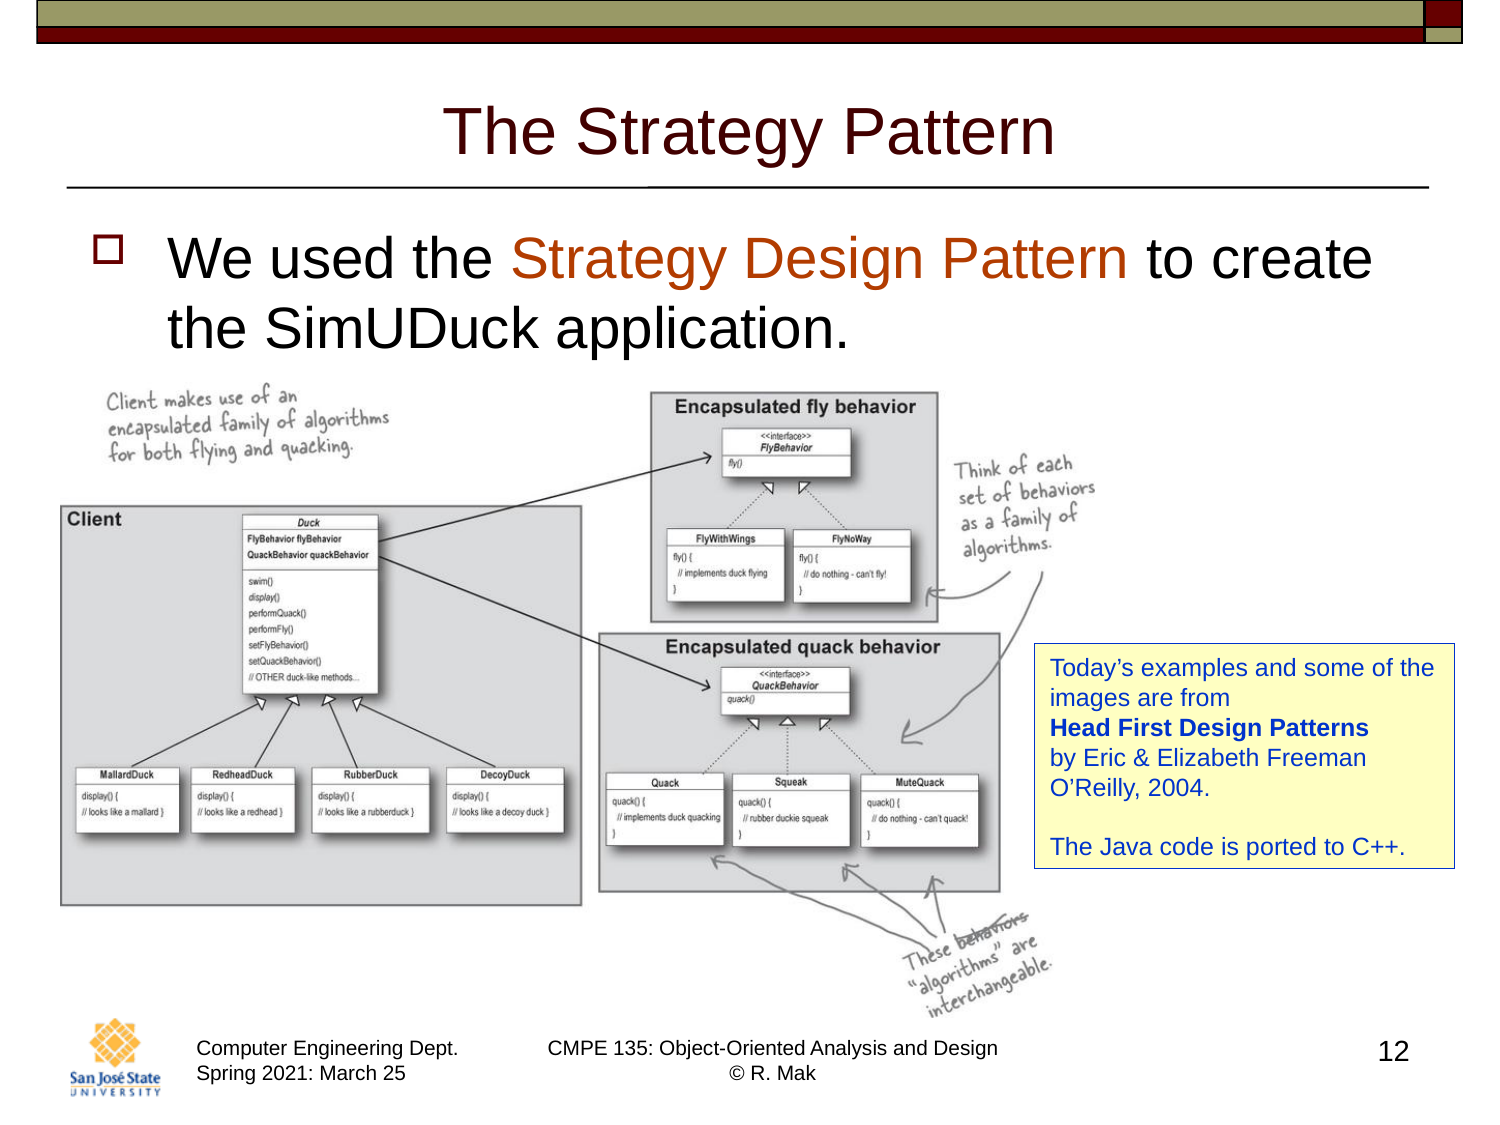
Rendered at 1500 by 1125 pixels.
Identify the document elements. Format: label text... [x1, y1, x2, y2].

text_box Today’s examples and some of the images are from Head First Design Patterns by Eric & Elizabeth Freeman O’Reilly, 2004. The Java code is ported to C++. [1101, 643, 1455, 869]
picture [59, 382, 1096, 1112]
list We used the Strategy Design Pattern to create the SimUDuck application. [75, 212, 1425, 368]
slide_number 12 [1335, 1025, 1425, 1100]
title The Strategy Pattern [75, 67, 1425, 175]
